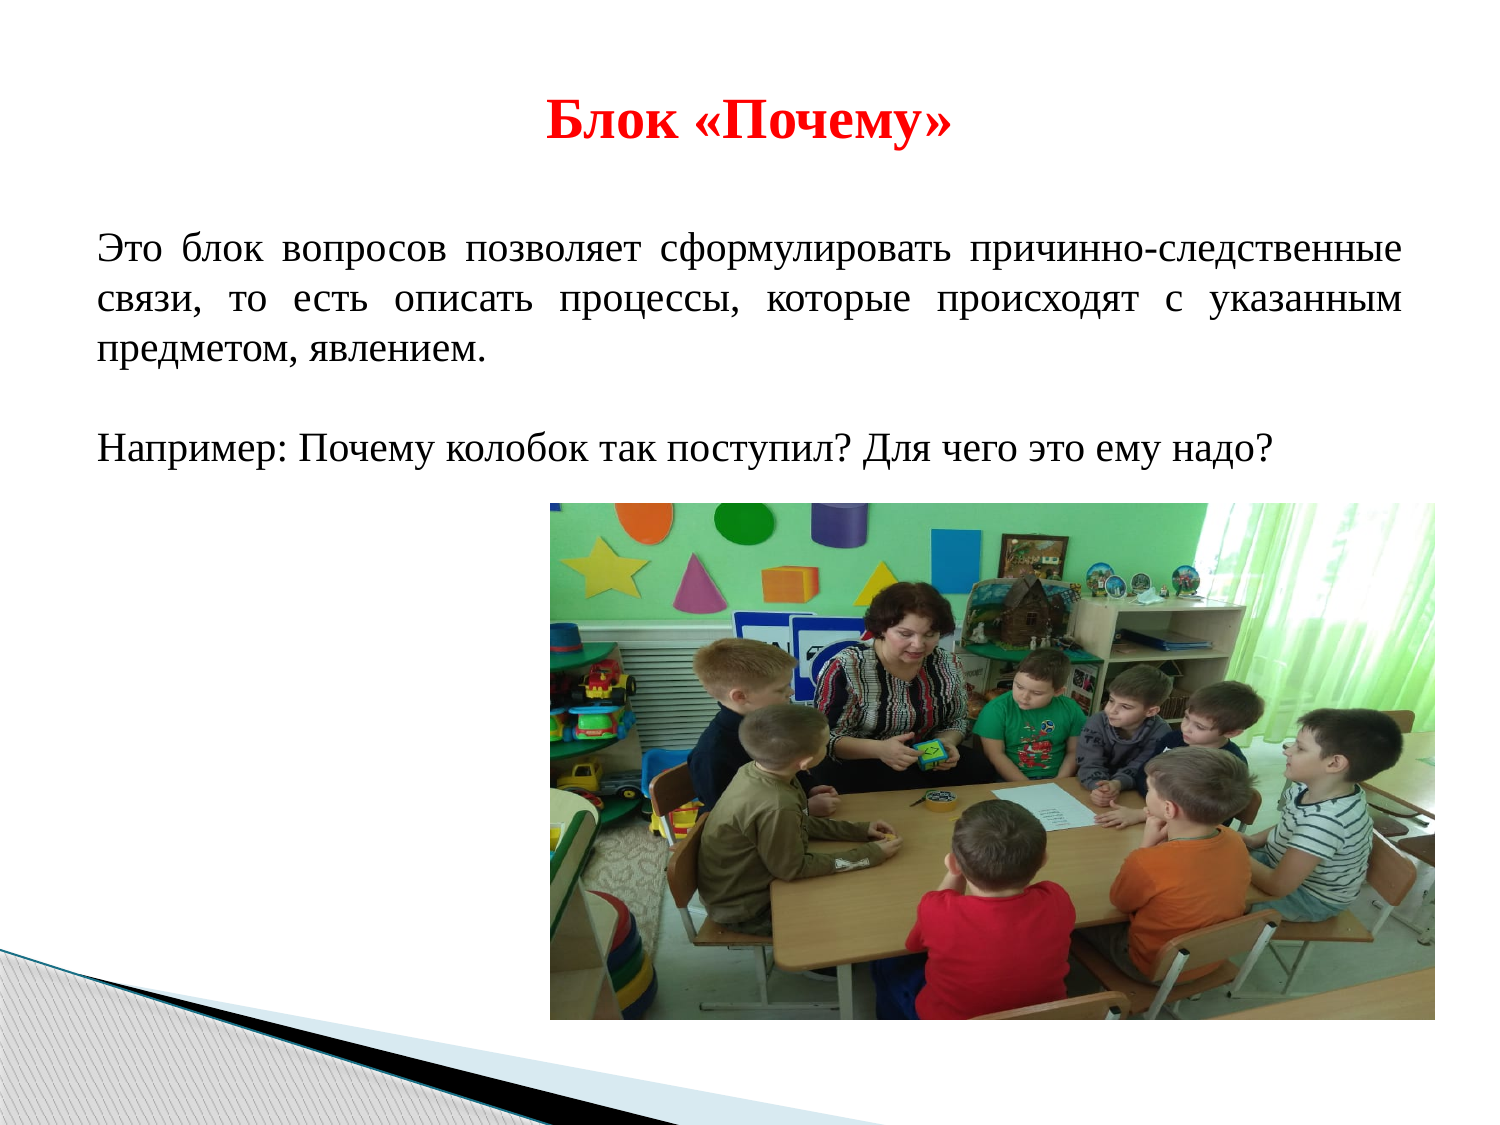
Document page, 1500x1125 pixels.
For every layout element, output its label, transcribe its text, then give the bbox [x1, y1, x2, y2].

picture [550, 503, 1435, 1020]
text_box Блок «Почему» Это блок вопросов позволяет сформулировать причинно-следственные связи, то есть описать процессы, которые происходят с указанным предметом, явлением. Например: Почему колобок так поступил? Для чего это ему надо? [81, 72, 1418, 478]
